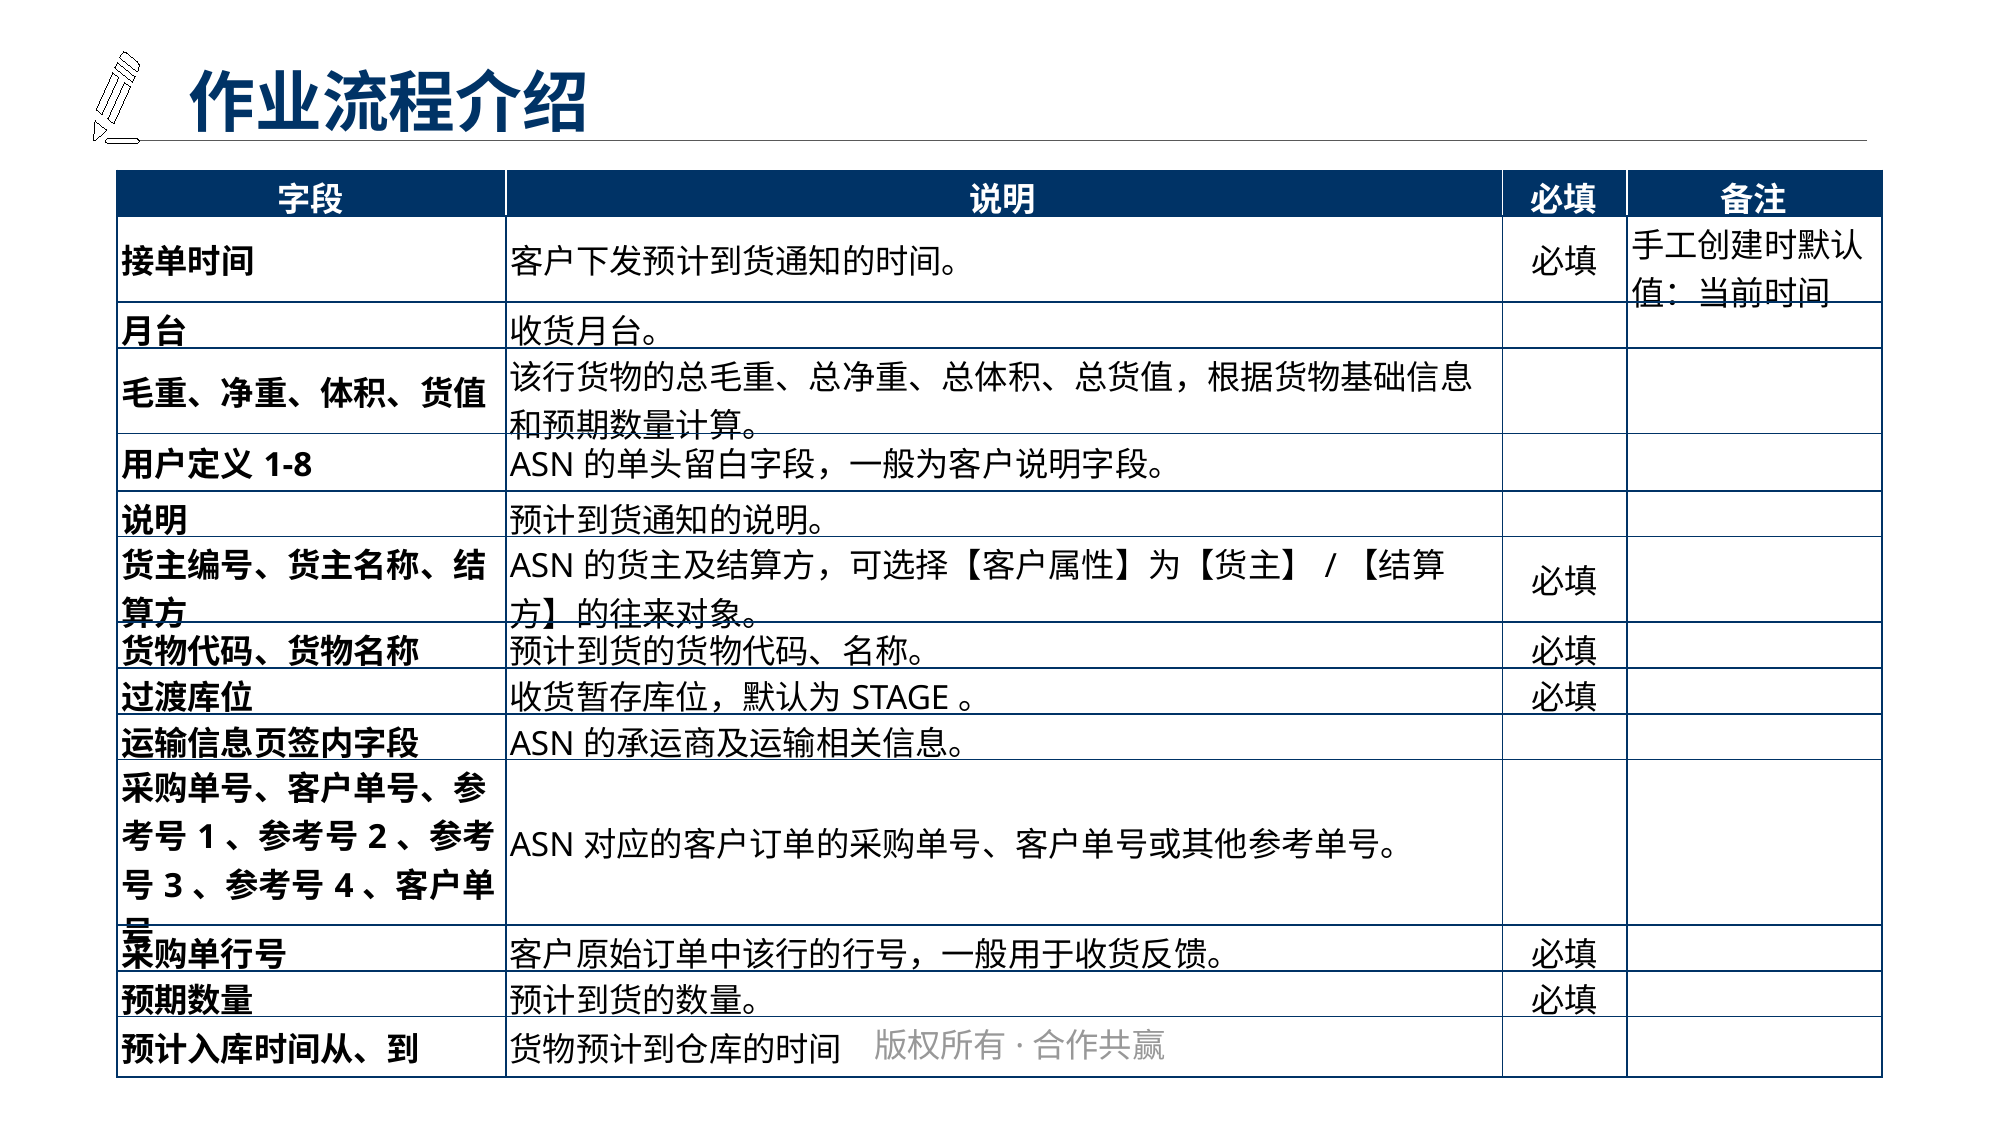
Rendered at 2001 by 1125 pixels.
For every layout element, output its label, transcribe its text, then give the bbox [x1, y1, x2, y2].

table_cell 必填 [1503, 623, 1626, 667]
table_cell 收货暂存库位，默认为STAGE。 [507, 669, 1502, 713]
table_cell 必填 [1503, 537, 1626, 621]
table_cell 用户定义1-8 [118, 434, 505, 490]
table_cell 预计到货通知的说明。 [507, 492, 1502, 536]
table_cell [1628, 972, 1881, 1016]
table_cell 必填 [1503, 926, 1626, 970]
table_header 说明 [507, 171, 1502, 215]
table_cell 客户下发预计到货通知的时间。 [507, 217, 1502, 301]
table_cell [1628, 926, 1881, 970]
table_cell 过渡库位 [118, 669, 505, 713]
table_cell 必填 [1503, 669, 1626, 713]
table_cell [1503, 492, 1626, 536]
table_cell 货物预计到仓库的时间 [507, 1017, 1502, 1076]
table_cell [1628, 434, 1881, 490]
table_cell 接单时间 [118, 217, 505, 301]
table_cell 该行货物的总毛重、总净重、总体积、总货值，根据货物基础信息和预期数量计算。 [507, 349, 1502, 433]
table_cell 采购单行号 [118, 926, 505, 970]
table_cell [1503, 303, 1626, 347]
table_cell [1503, 434, 1626, 490]
table_cell ASN的单头留白字段，一般为客户说明字段。 [507, 434, 1502, 490]
table_cell 货主编号、货主名称、结算方 [118, 537, 505, 621]
table_cell [1628, 623, 1881, 667]
table_cell [1628, 537, 1881, 621]
table_cell [1503, 1017, 1626, 1076]
text_box 作业流程介绍 [180, 52, 1525, 147]
table_cell [1628, 1017, 1881, 1076]
table_cell [1503, 715, 1626, 759]
table_cell 客户原始订单中该行的行号，一般用于收货反馈。 [507, 926, 1502, 970]
table_cell [1628, 715, 1881, 759]
table_cell 月台 [118, 303, 505, 347]
table_cell ASN的承运商及运输相关信息。 [507, 715, 1502, 759]
table_cell [1503, 349, 1626, 433]
table_cell 采购单号、客户单号、参考号1、参考号2、参考号3、参考号4、客户单号 [118, 760, 505, 924]
table_header 备注 [1628, 171, 1881, 215]
table_cell [1628, 760, 1881, 924]
table_cell 运输信息页签内字段 [118, 715, 505, 759]
table_cell 说明 [118, 492, 505, 536]
table_cell 毛重、净重、体积、货值 [118, 349, 505, 433]
table_cell [1628, 669, 1881, 713]
table_cell 必填 [1503, 972, 1626, 1016]
table_cell ASN的货主及结算方，可选择【客户属性】为【货主】/【结算方】的往来对象。 [507, 537, 1502, 621]
table_cell 货物代码、货物名称 [118, 623, 505, 667]
table_cell 必填 [1503, 217, 1626, 301]
table_cell 预计入库时间从、到 [118, 1017, 505, 1076]
table_cell [1628, 349, 1881, 433]
table_cell 预期数量 [118, 972, 505, 1016]
table_cell [1503, 760, 1626, 924]
table_cell [1628, 303, 1881, 347]
table_cell 收货月台。 [507, 303, 1502, 347]
table_cell 预计到货的货物代码、名称。 [507, 623, 1502, 667]
table_cell ASN对应的客户订单的采购单号、客户单号或其他参考单号。 [507, 760, 1502, 924]
table_cell [1628, 492, 1881, 536]
table_cell 预计到货的数量。 [507, 972, 1502, 1016]
table_cell 手工创建时默认值：当前时间 [1628, 217, 1881, 301]
table_header 必填 [1503, 171, 1626, 215]
table_header 字段 [118, 171, 505, 215]
